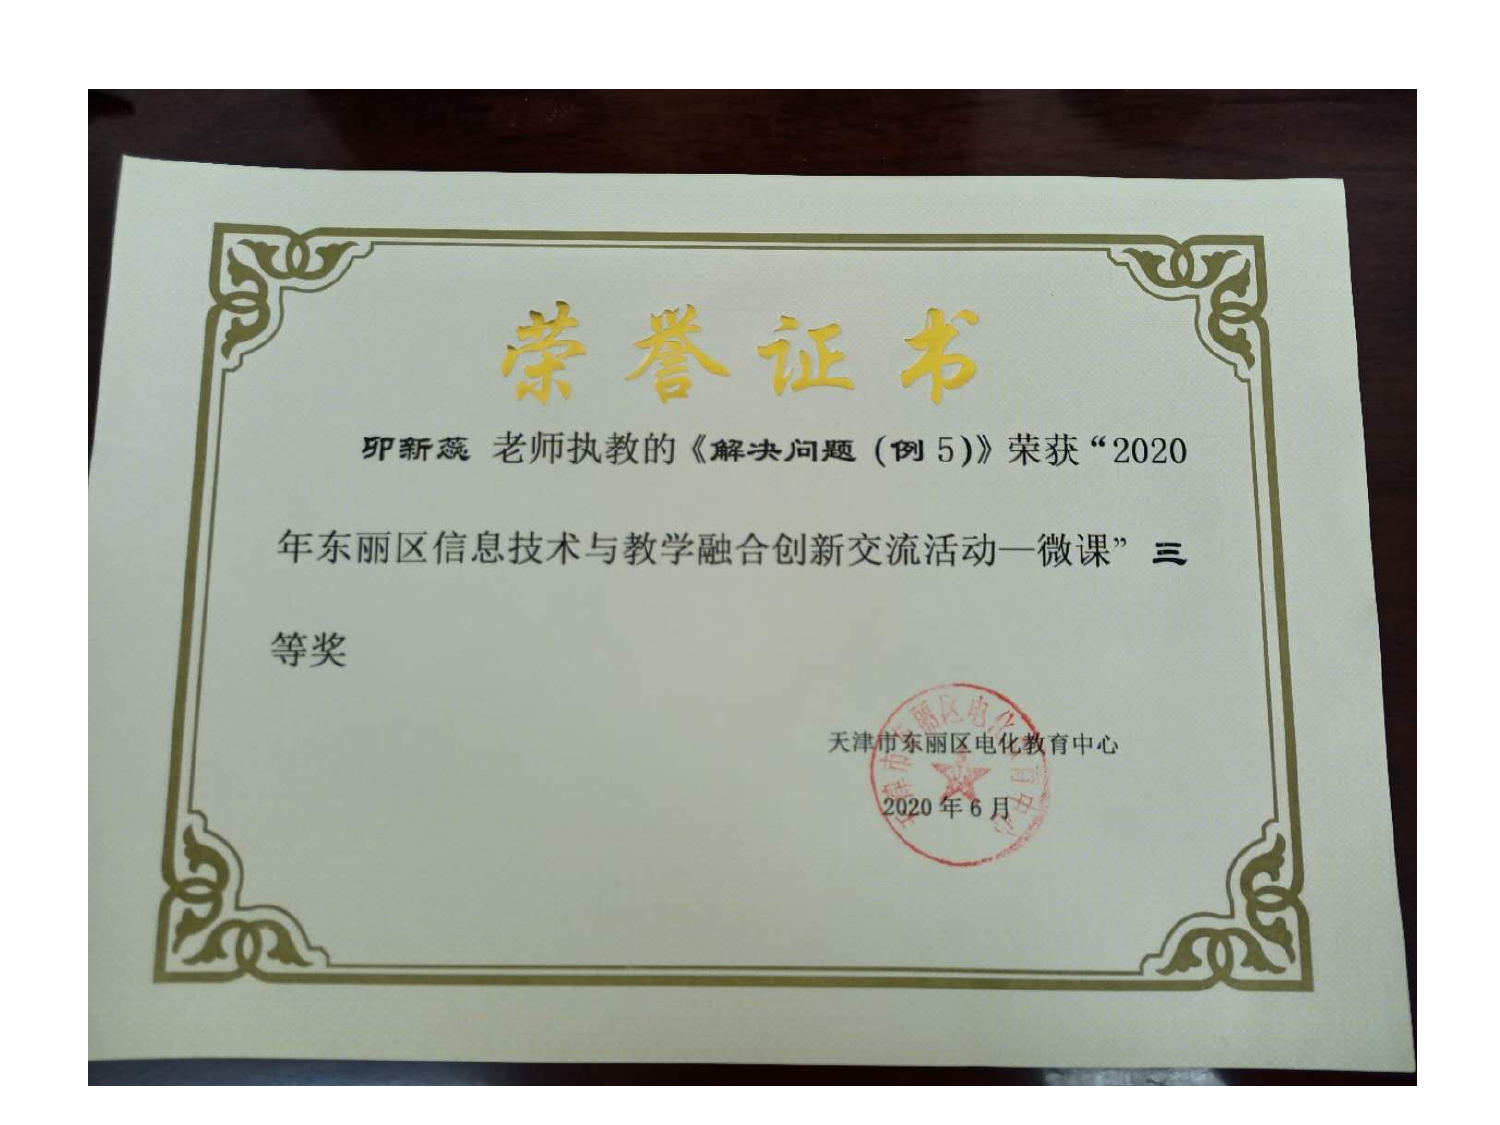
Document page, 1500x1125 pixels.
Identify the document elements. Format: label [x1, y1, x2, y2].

picture [88, 89, 1417, 1087]
